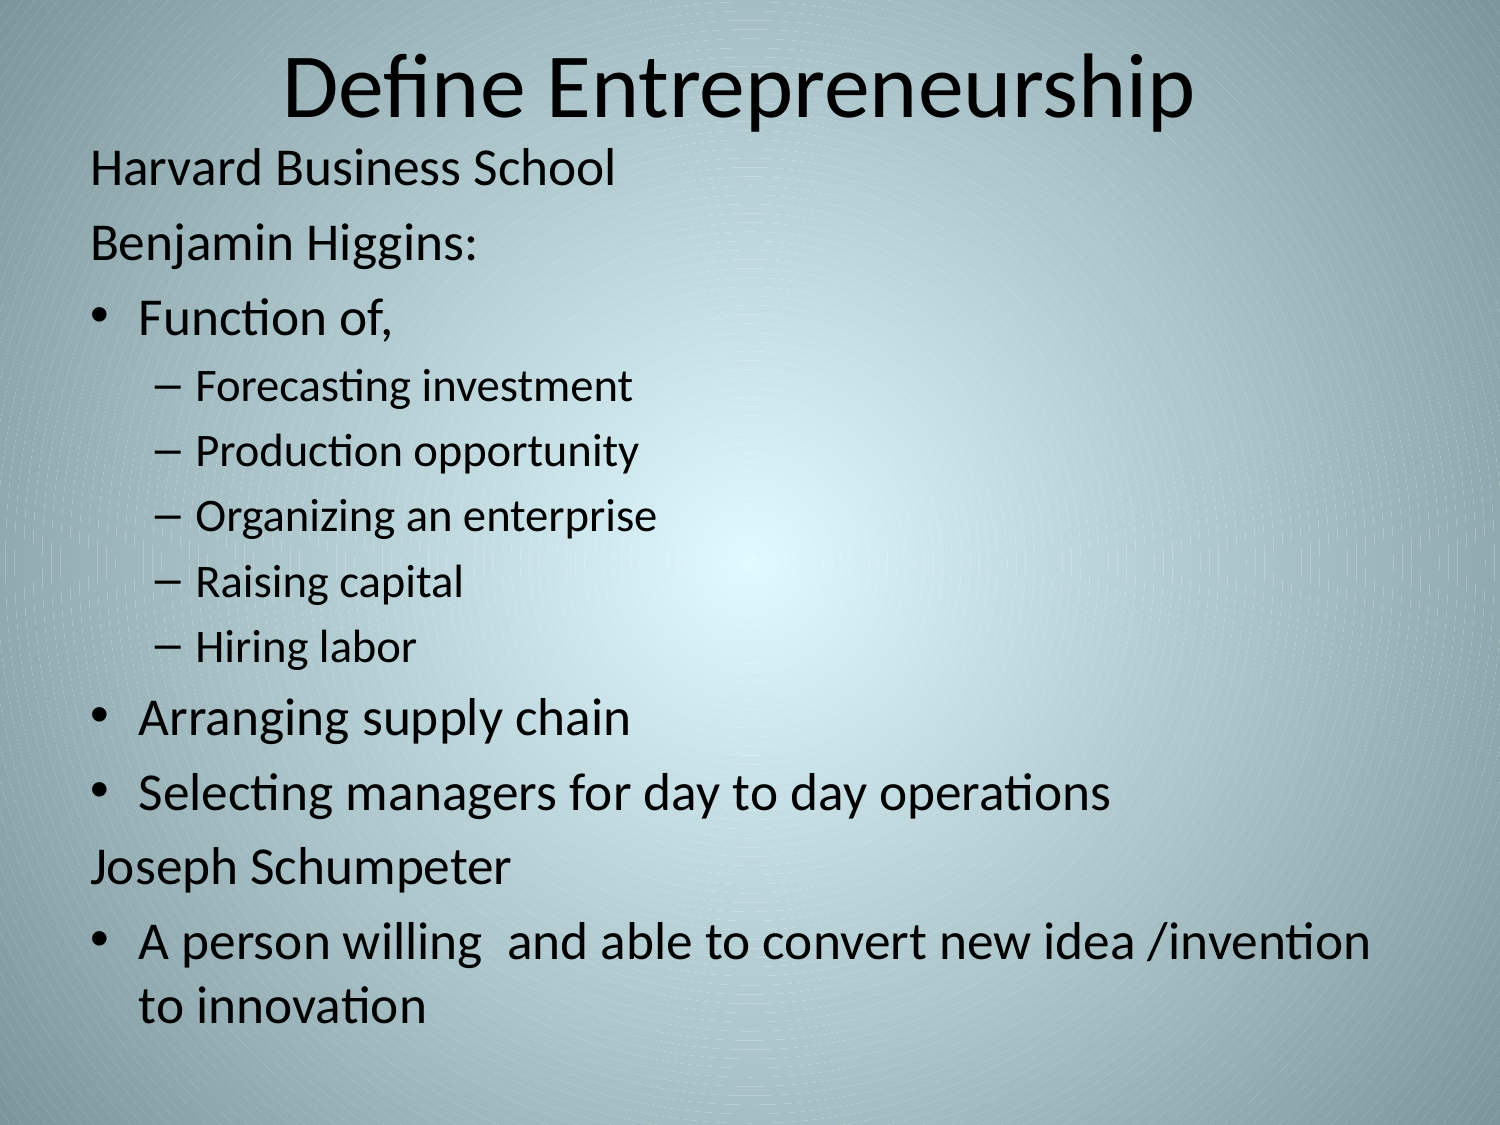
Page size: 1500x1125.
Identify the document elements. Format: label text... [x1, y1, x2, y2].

title Define Entrepreneurship [75, 0, 1425, 125]
list Harvard Business School Benjamin Higgins: Function of, Forecasting investment Production opportunity Organizing an enterprise Raising capital Hiring labor Arranging supply chain Selecting managers for day to day operations Joseph Schumpeter A person willing and able to convert new idea /invention to innovation [75, 125, 1425, 1050]
